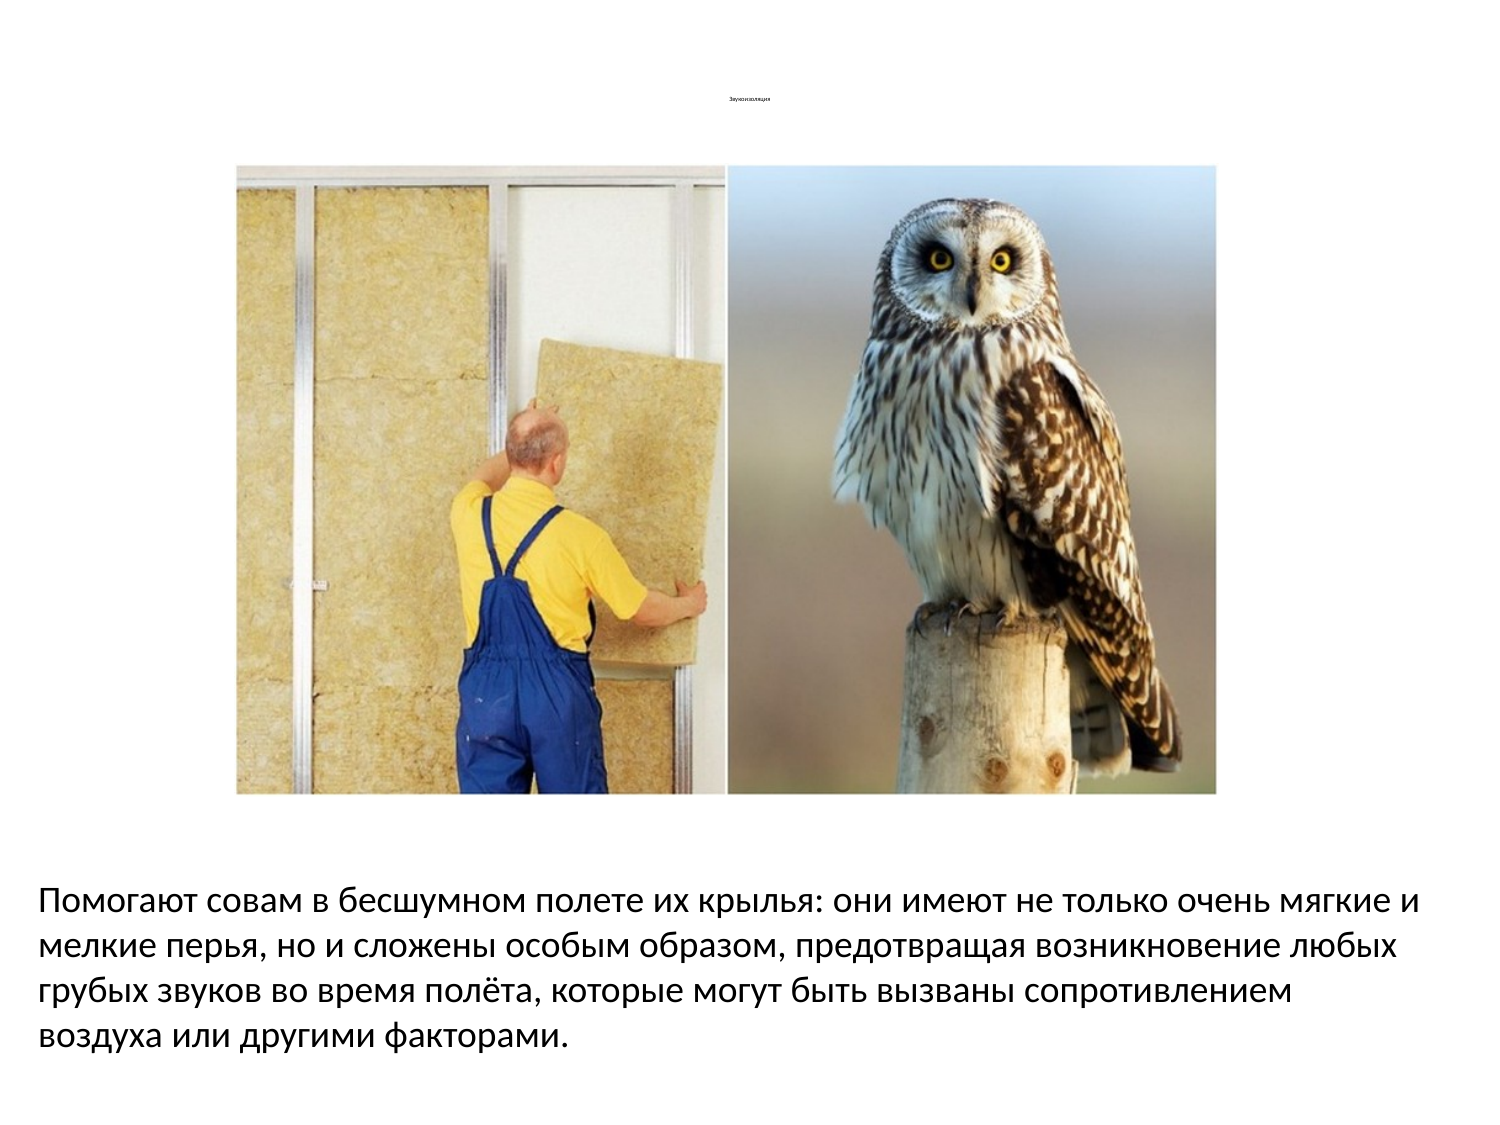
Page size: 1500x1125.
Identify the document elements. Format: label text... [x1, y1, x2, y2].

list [234, 163, 1219, 797]
text_box Помогают совам в бесшумном полете их крылья: они имеют не только очень мягкие и мелкие перья, но и сложены особым образом, предотвращая возникновение любых грубых звуков во время полёта, которые могут быть вызваны сопротивлением воздуха или другими факторами. [23, 867, 1442, 1062]
title Звукоизоляция [75, 45, 1425, 153]
